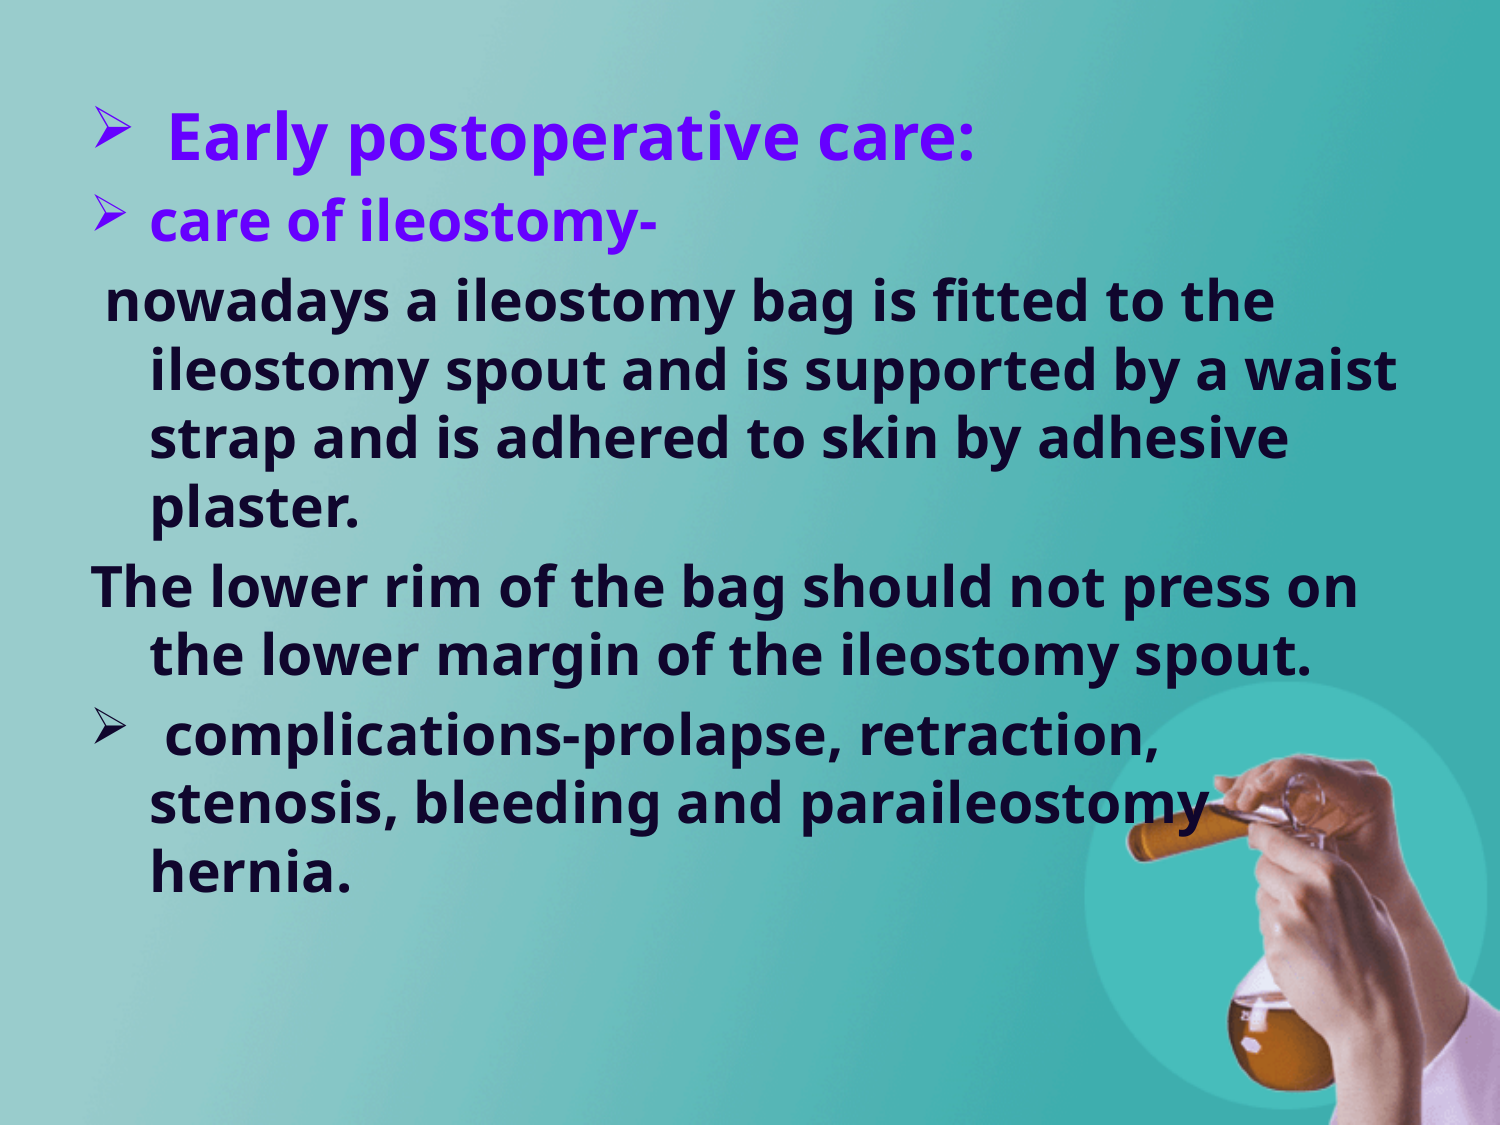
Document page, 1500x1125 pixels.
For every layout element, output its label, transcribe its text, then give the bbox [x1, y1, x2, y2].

picture [0, 0, 1500, 1125]
list Early postoperative care: care of ileostomy- nowadays a ileostomy bag is fitted to the ileostomy spout and is supported by a waist strap and is adhered to skin by adhesive plaster. The lower rim of the bag should not press on the lower margin of the ileostomy spout. complications-prolapse, retraction, stenosis, bleeding and paraileostomy hernia. [74, 87, 1426, 1001]
